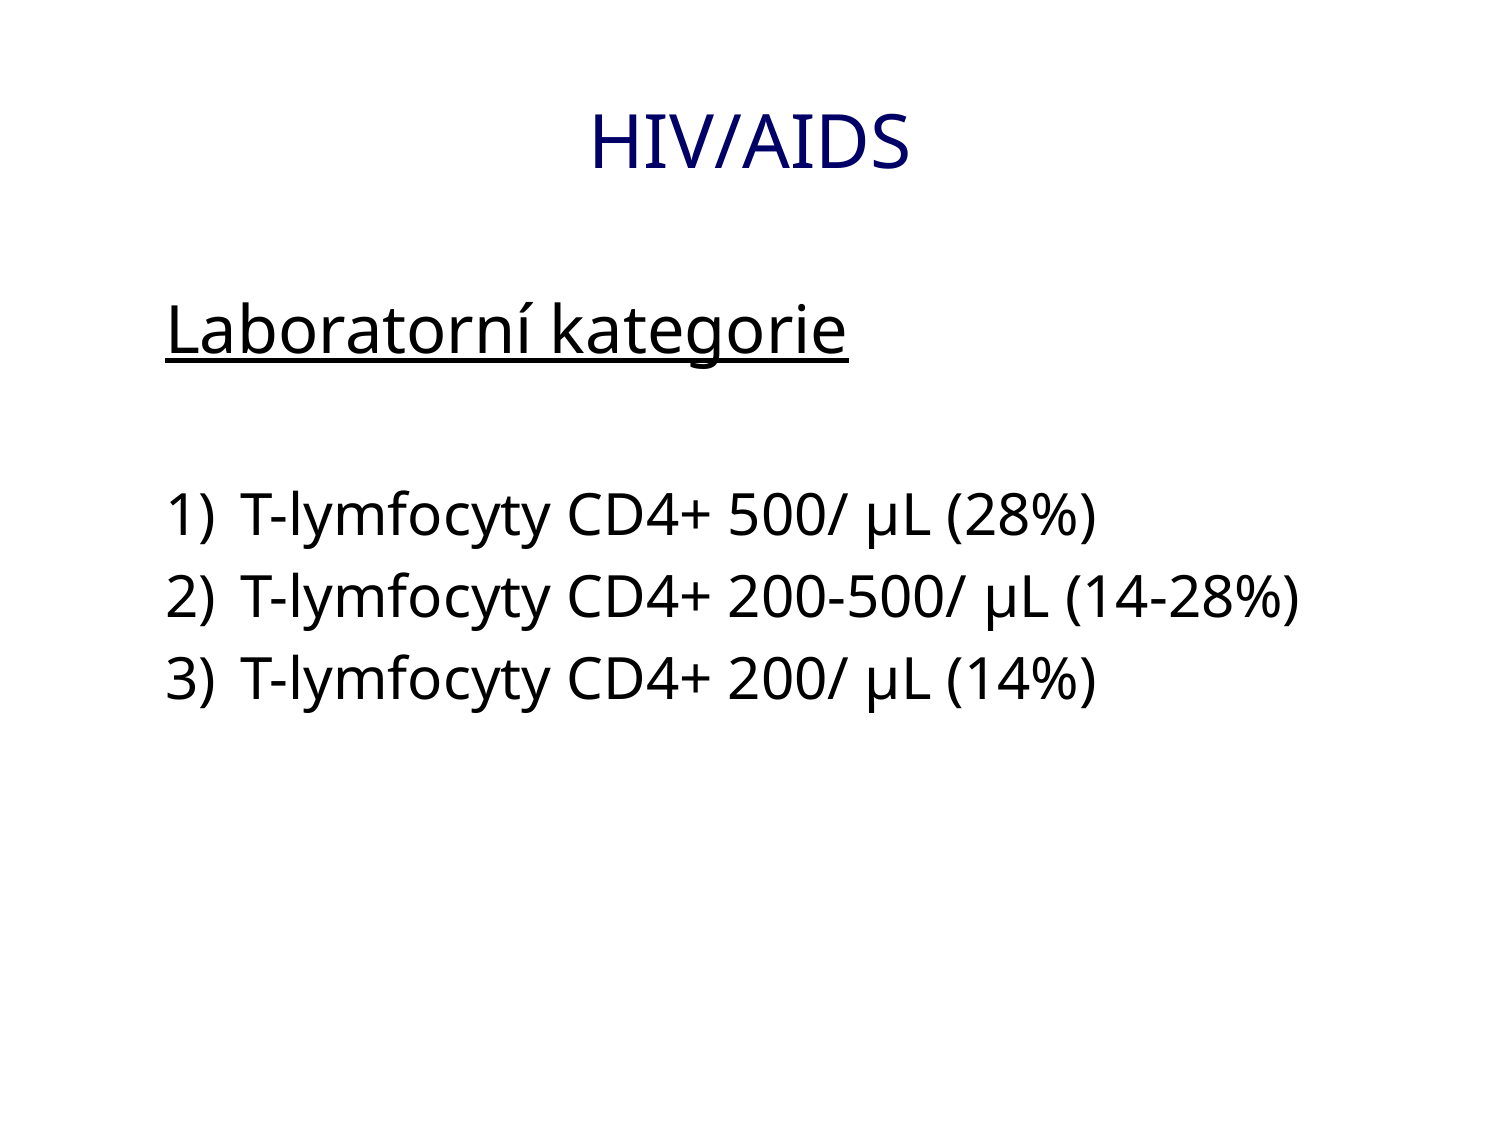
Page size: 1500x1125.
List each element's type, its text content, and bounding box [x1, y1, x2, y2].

list Laboratorní kategorie T-lymfocyty CD4+ 500/ μL (28%) T-lymfocyty CD4+ 200-500/ μL (14-28%) T-lymfocyty CD4+ 200/ μL (14%) [0, 278, 1500, 1002]
title HIV/AIDS [75, 45, 1425, 233]
